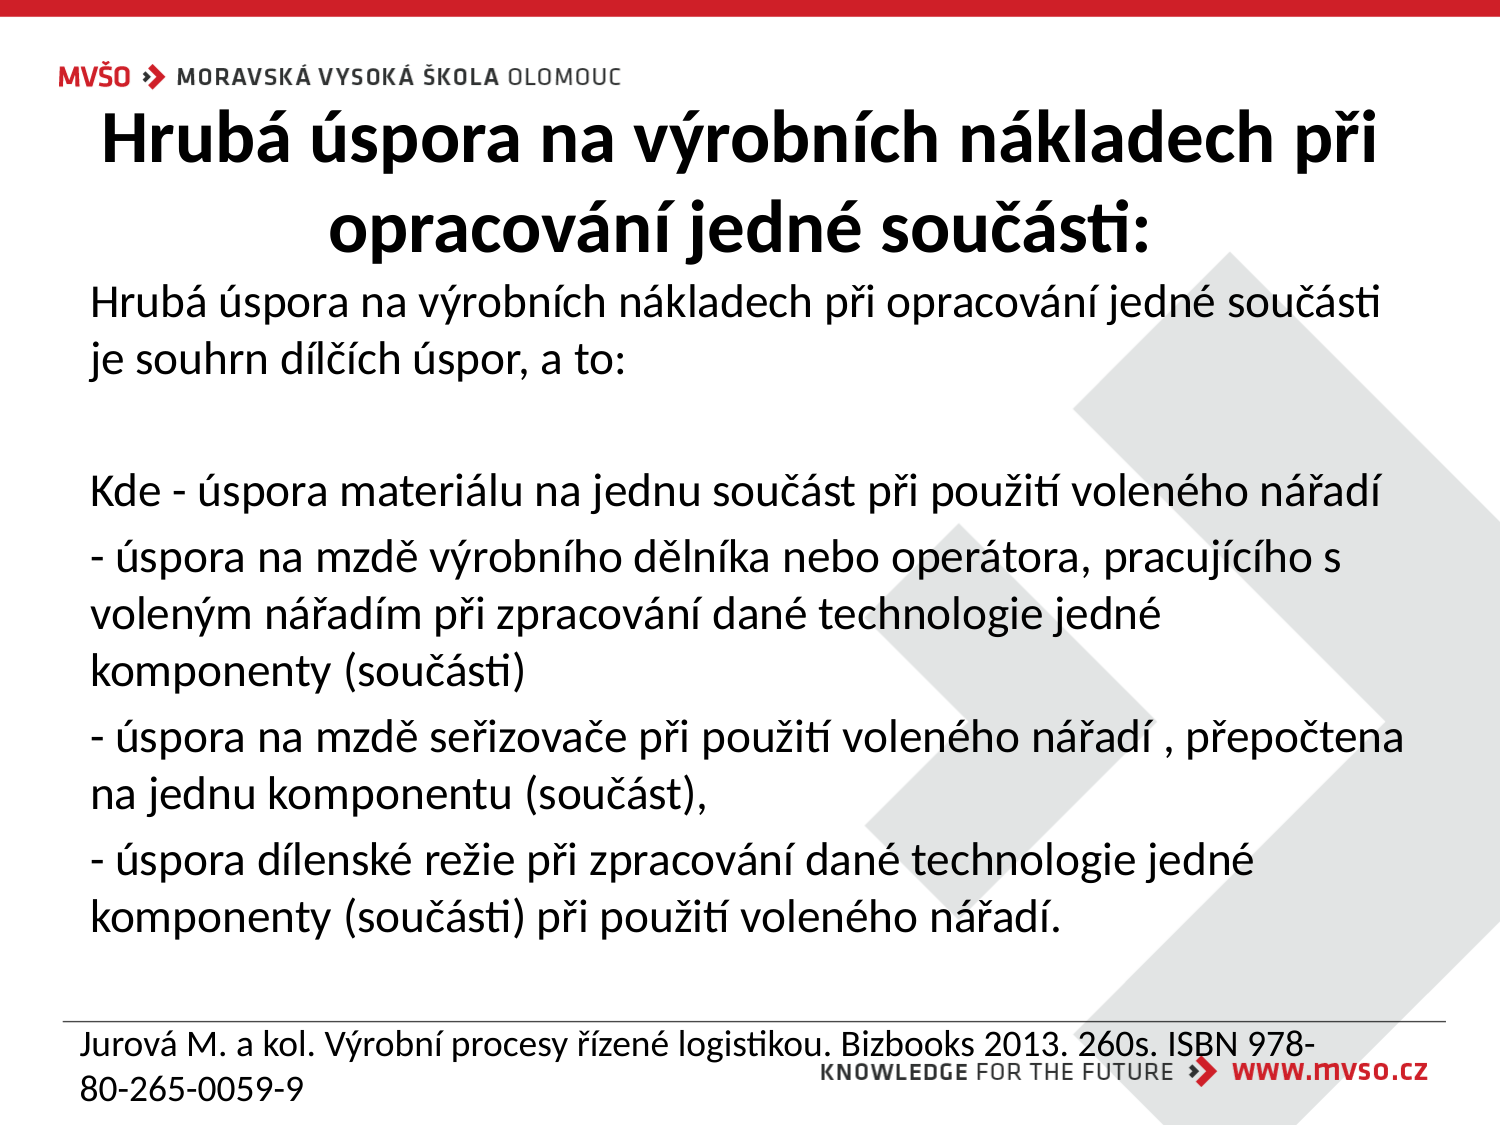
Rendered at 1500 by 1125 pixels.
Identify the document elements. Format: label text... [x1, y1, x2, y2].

title Hrubá úspora na výrobních nákladech při opracování jedné součásti: [65, 90, 1416, 266]
picture [0, 0, 1500, 1125]
text_box Jurová M. a kol. Výrobní procesy řízené logistikou. Bizbooks 2013. 260s. ISBN 978-80-265-0059-9 [64, 1011, 1341, 1117]
